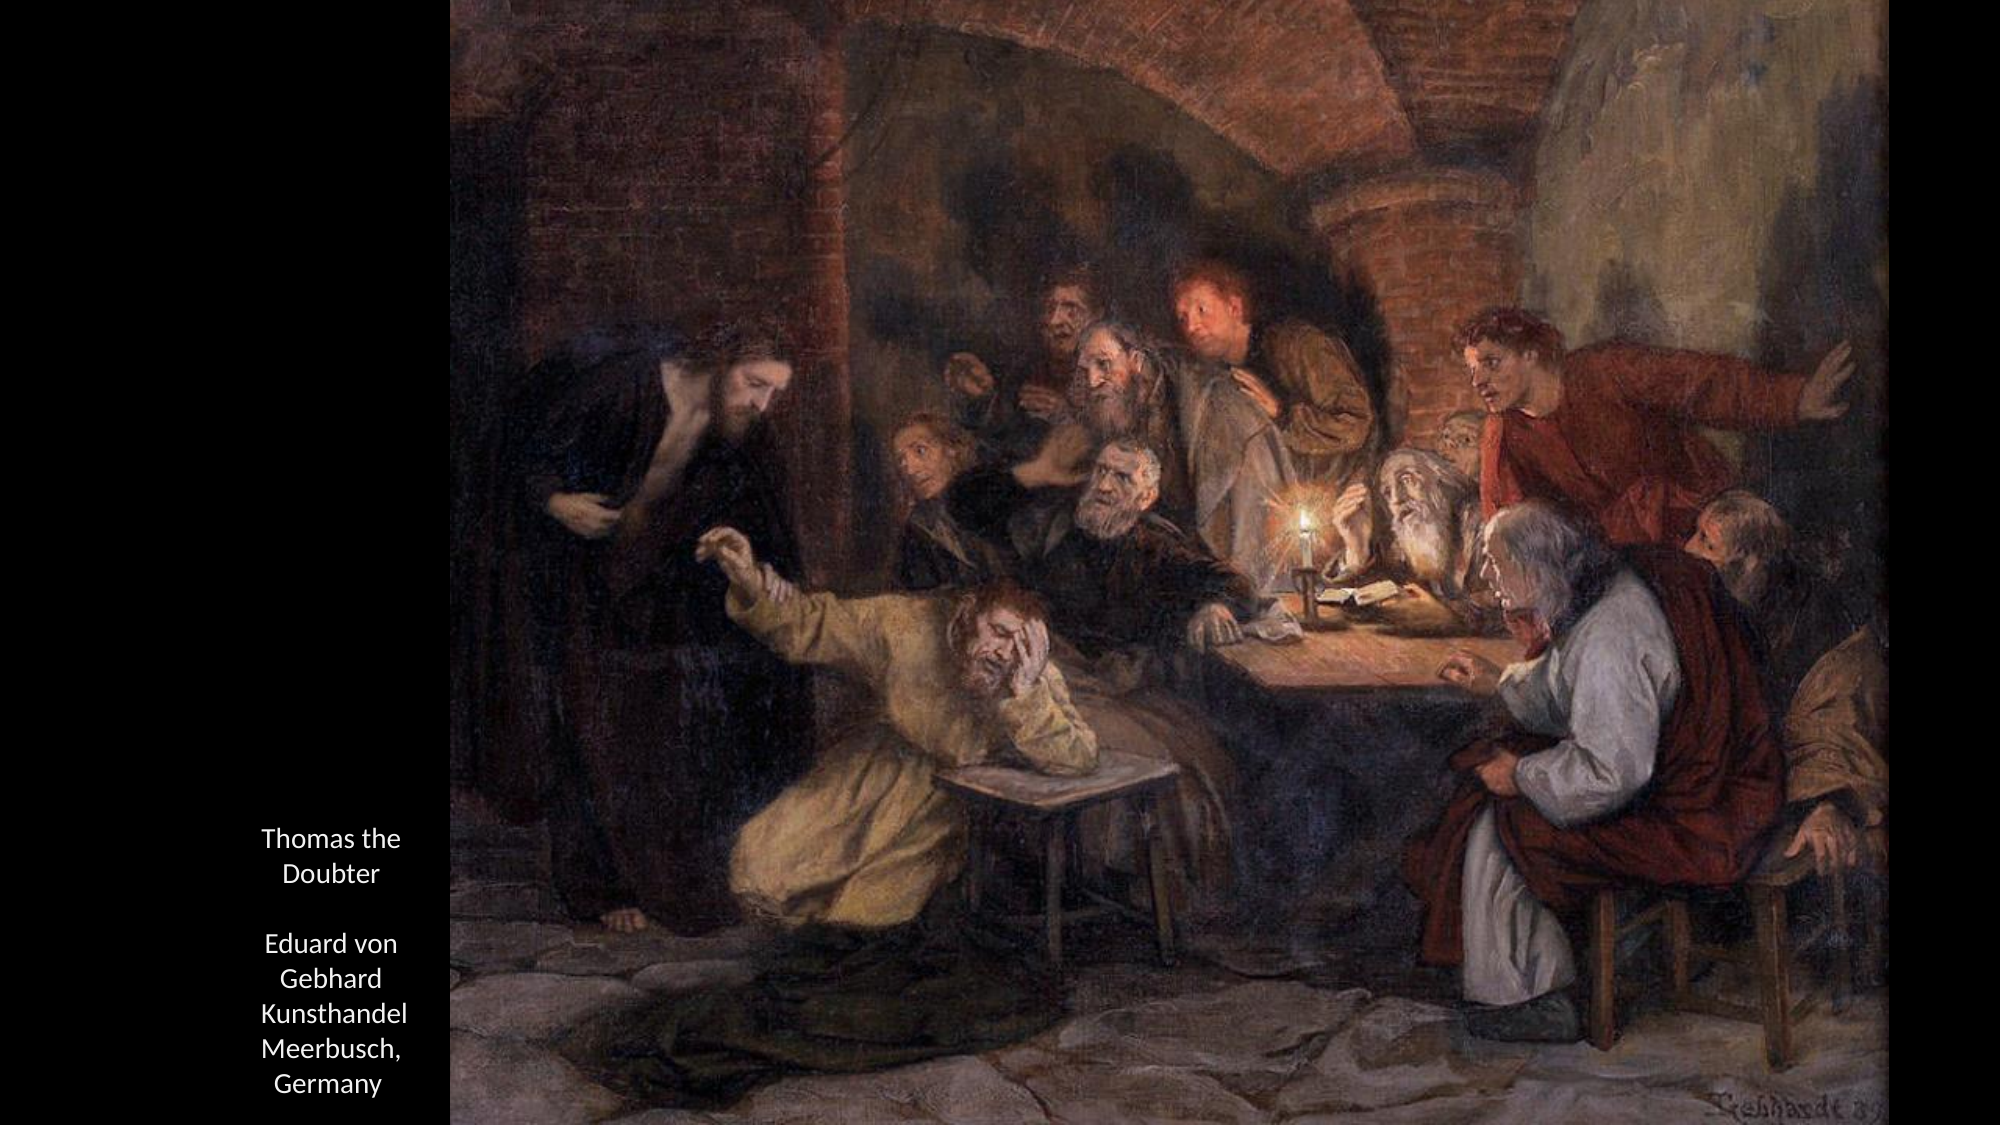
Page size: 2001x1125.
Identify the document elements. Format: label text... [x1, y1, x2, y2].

picture [449, 0, 1889, 1125]
text_box Thomas the Doubter Eduard von Gebhard Kunsthandel Meerbusch, Germany [218, 812, 444, 1107]
